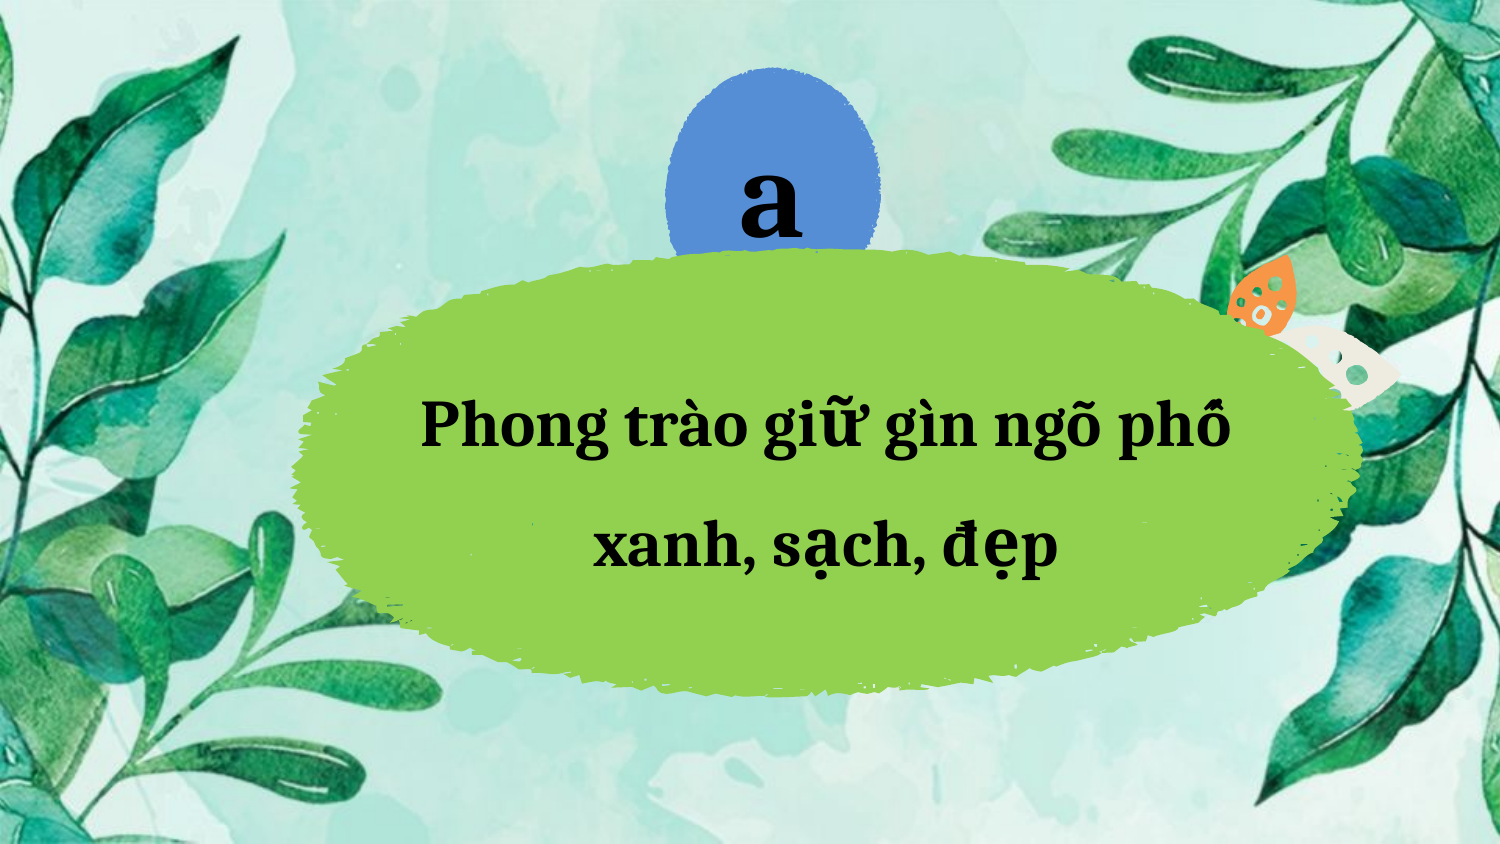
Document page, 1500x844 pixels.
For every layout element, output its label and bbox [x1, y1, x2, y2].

picture [0, 0, 1500, 844]
text_box [288, 67, 1382, 697]
